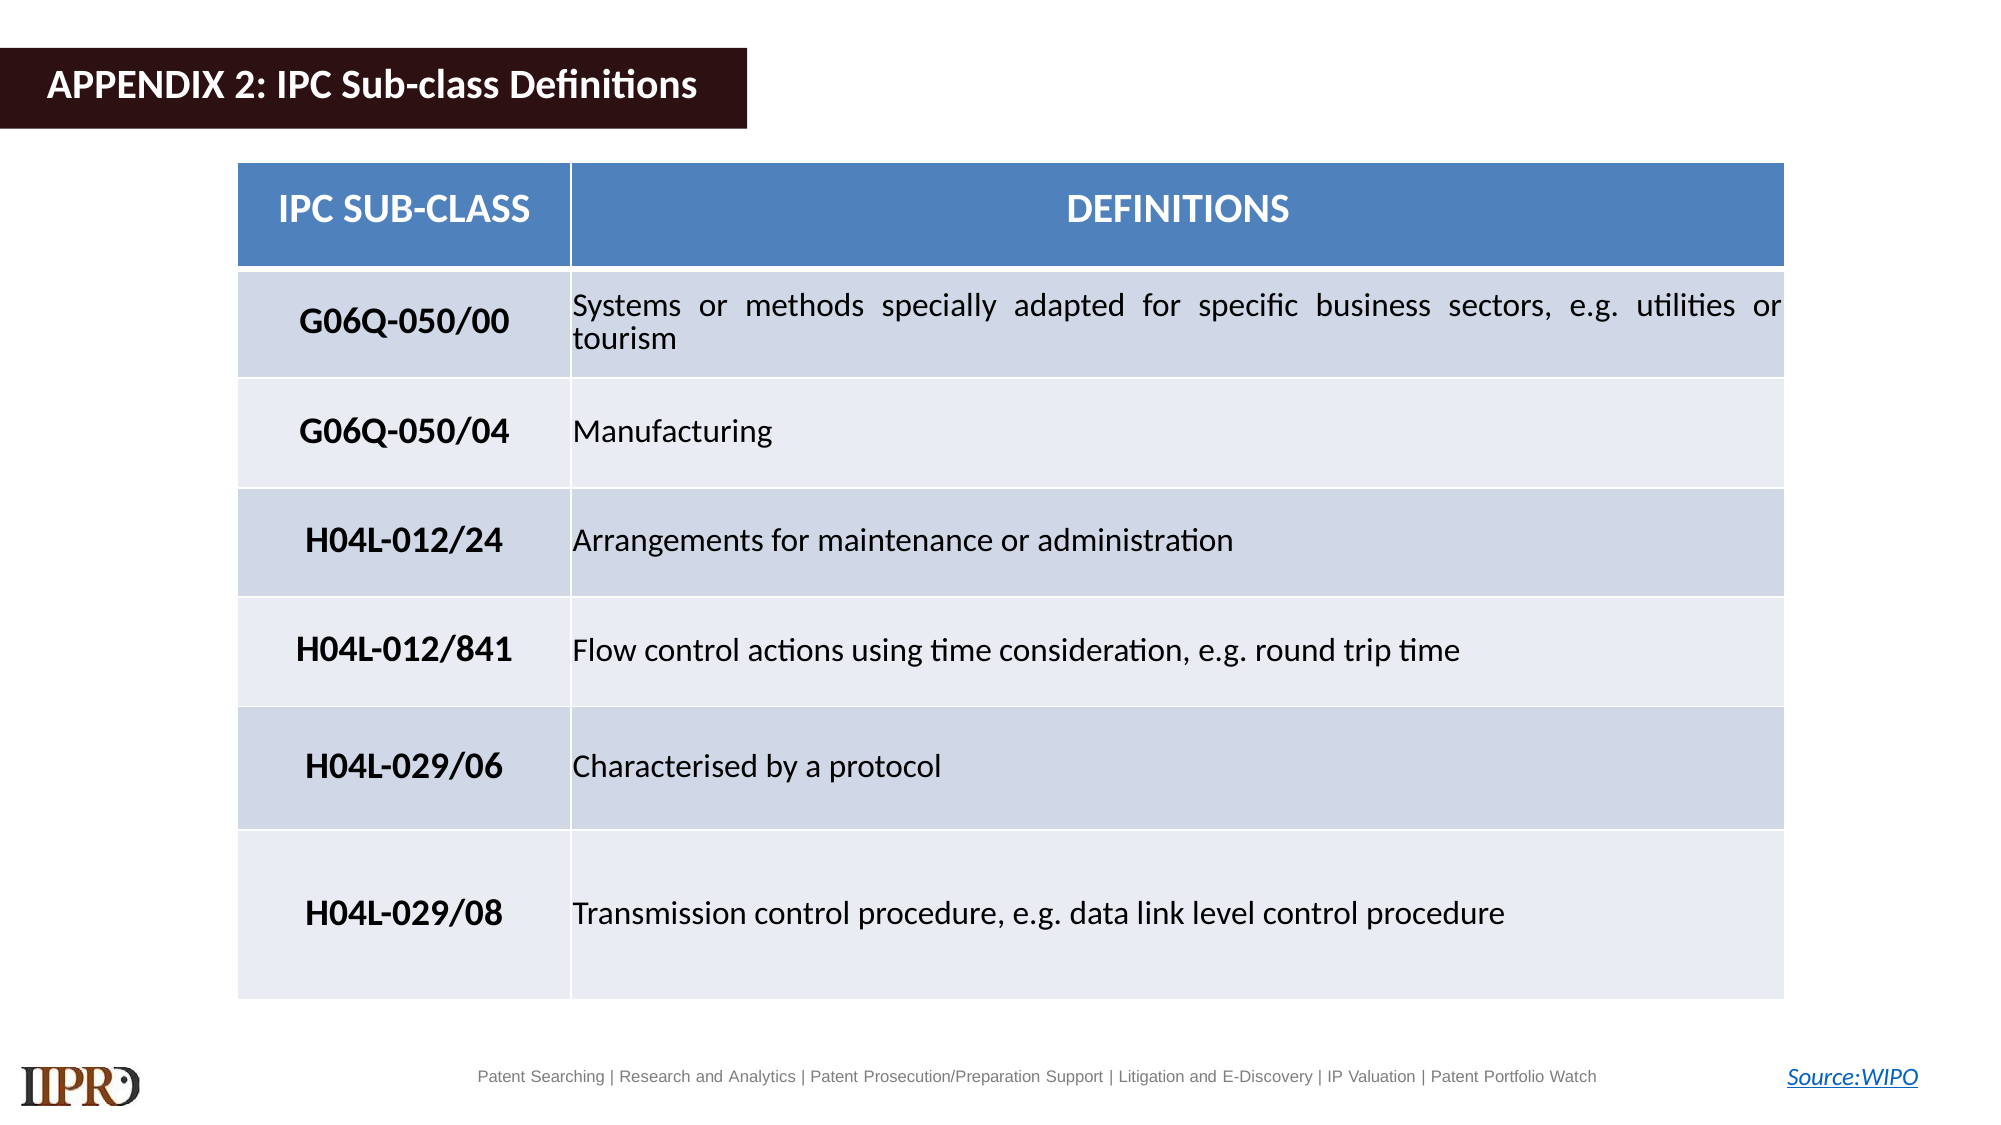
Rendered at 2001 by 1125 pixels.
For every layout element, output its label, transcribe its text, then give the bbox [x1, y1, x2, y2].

table_cell Systems or methods specially adapted for specific business sectors, e.g. utilities or tourism [572, 272, 1784, 377]
table_header DEFINITIONS [572, 163, 1784, 266]
table_cell G06Q-050/04 [238, 379, 570, 487]
table_cell H04L-029/06 [238, 707, 570, 829]
table_cell Flow control actions using time consideration, e.g. round trip time [572, 598, 1784, 706]
table_cell Arrangements for maintenance or administration [572, 489, 1784, 596]
table_cell Manufacturing [572, 379, 1784, 487]
table_cell Transmission control procedure, e.g. data link level control procedure [572, 831, 1784, 999]
table_cell Characterised by a protocol [572, 707, 1784, 829]
table_cell G06Q-050/00 [238, 272, 570, 377]
title APPENDIX 2: IPC Sub-class Definitions [44, 54, 701, 245]
table_cell H04L-012/24 [238, 489, 570, 596]
text_box Source:WIPO [1785, 1058, 1972, 1090]
table_header IPC SUB-CLASS [238, 163, 570, 266]
text_box [0, 47, 748, 129]
table_cell H04L-029/08 [238, 831, 570, 999]
text_box Patent Searching | Research and Analytics | Patent Prosecution/Preparation Support | Litigation and E-Discovery | IP Valuation | Patent Portfolio Watch [475, 1064, 1608, 1087]
table_cell H04L-012/841 [238, 598, 570, 706]
text_box [21, 1067, 140, 1106]
